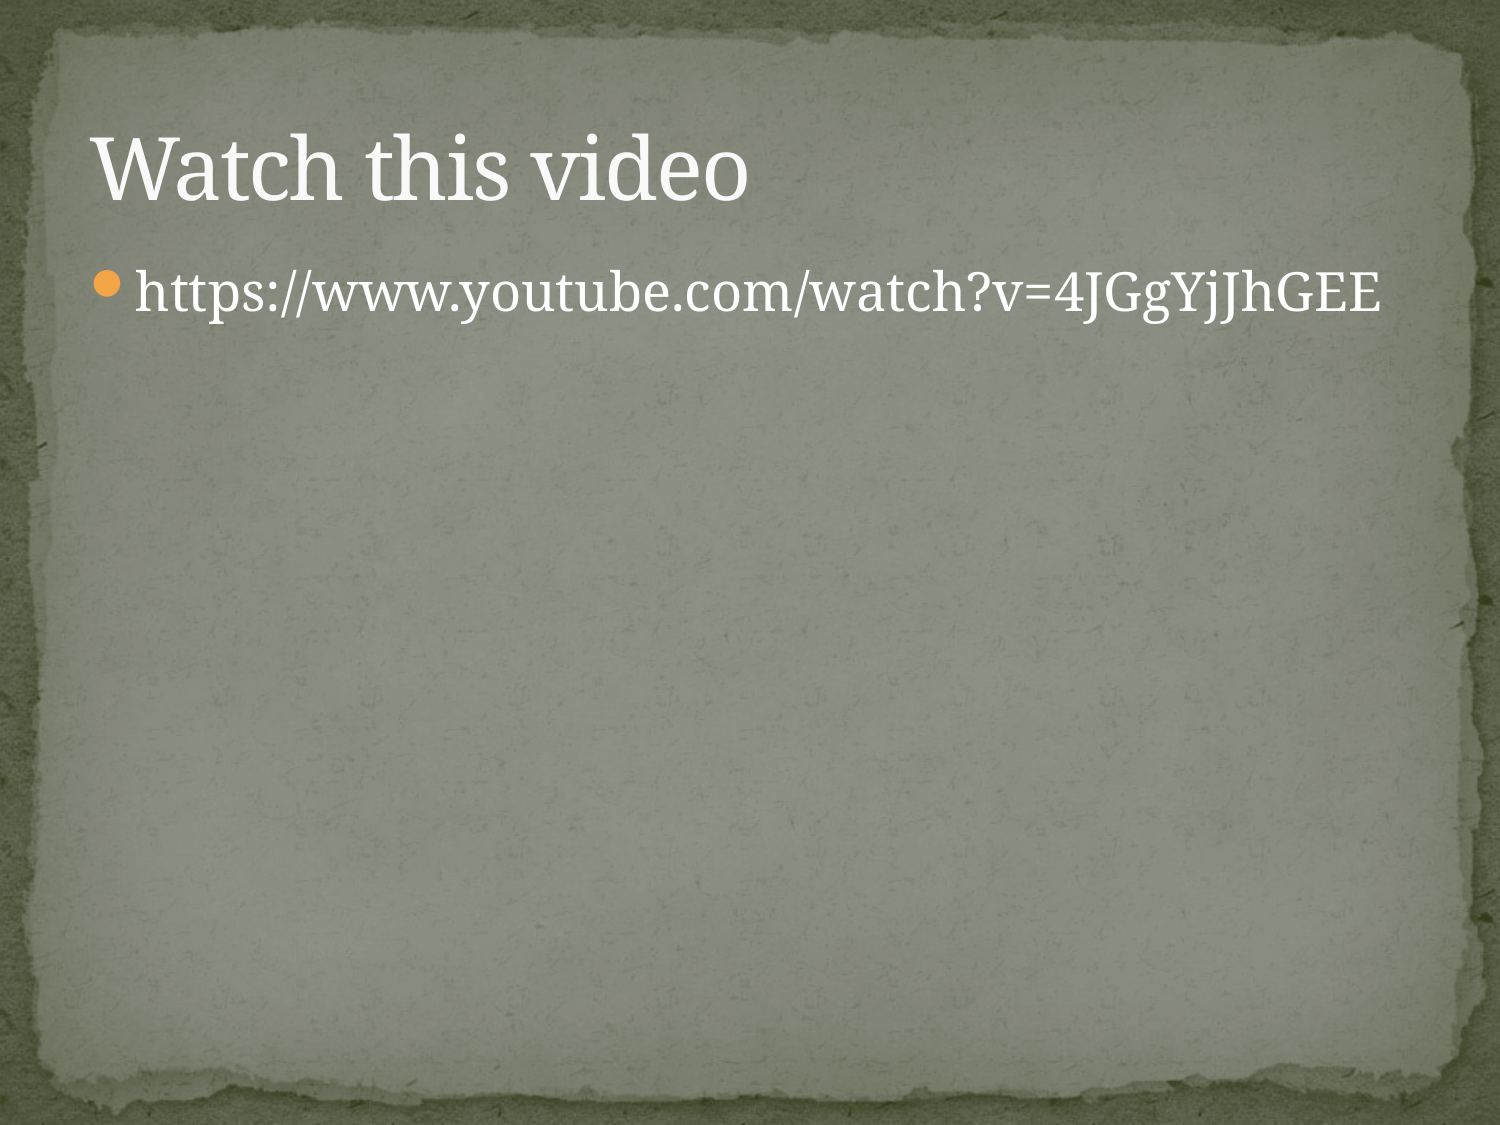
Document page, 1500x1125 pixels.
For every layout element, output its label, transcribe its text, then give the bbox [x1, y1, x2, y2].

title Watch this video [74, 24, 1425, 225]
list https://www.youtube.com/watch?v=4JGgYjJhGEE [75, 249, 1425, 1000]
